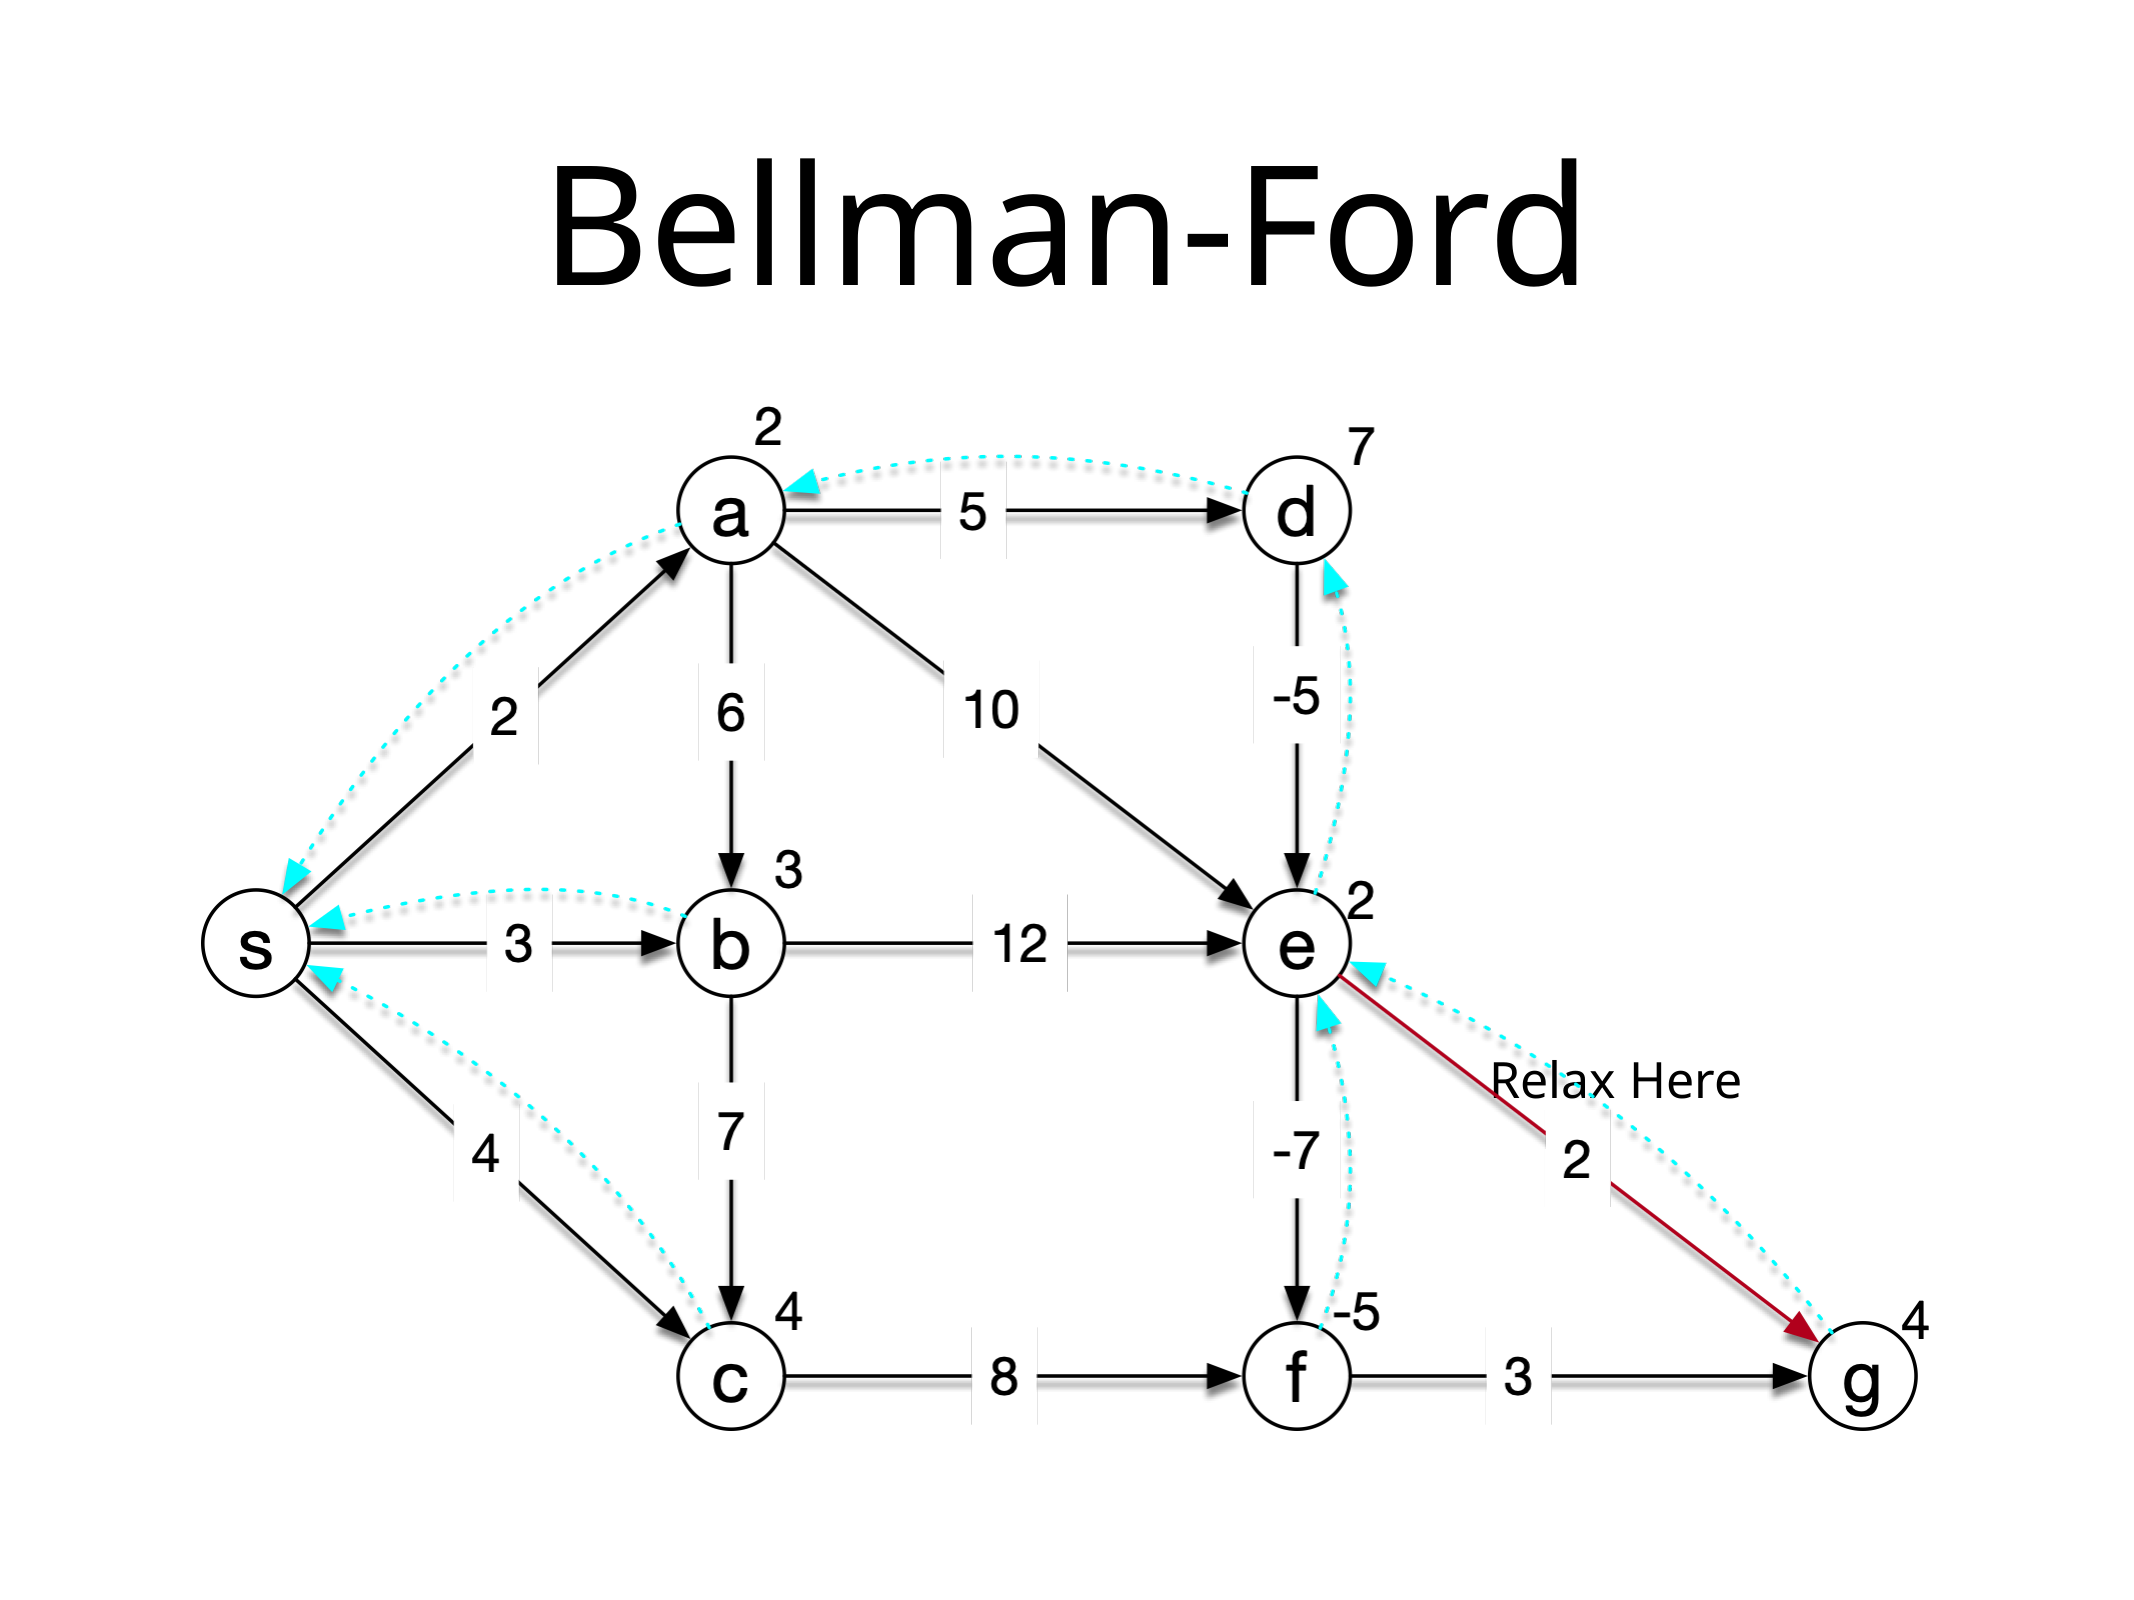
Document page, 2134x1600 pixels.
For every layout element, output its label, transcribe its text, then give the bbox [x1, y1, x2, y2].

title Bellman-Ford [155, 41, 1978, 397]
picture [201, 395, 1932, 1432]
